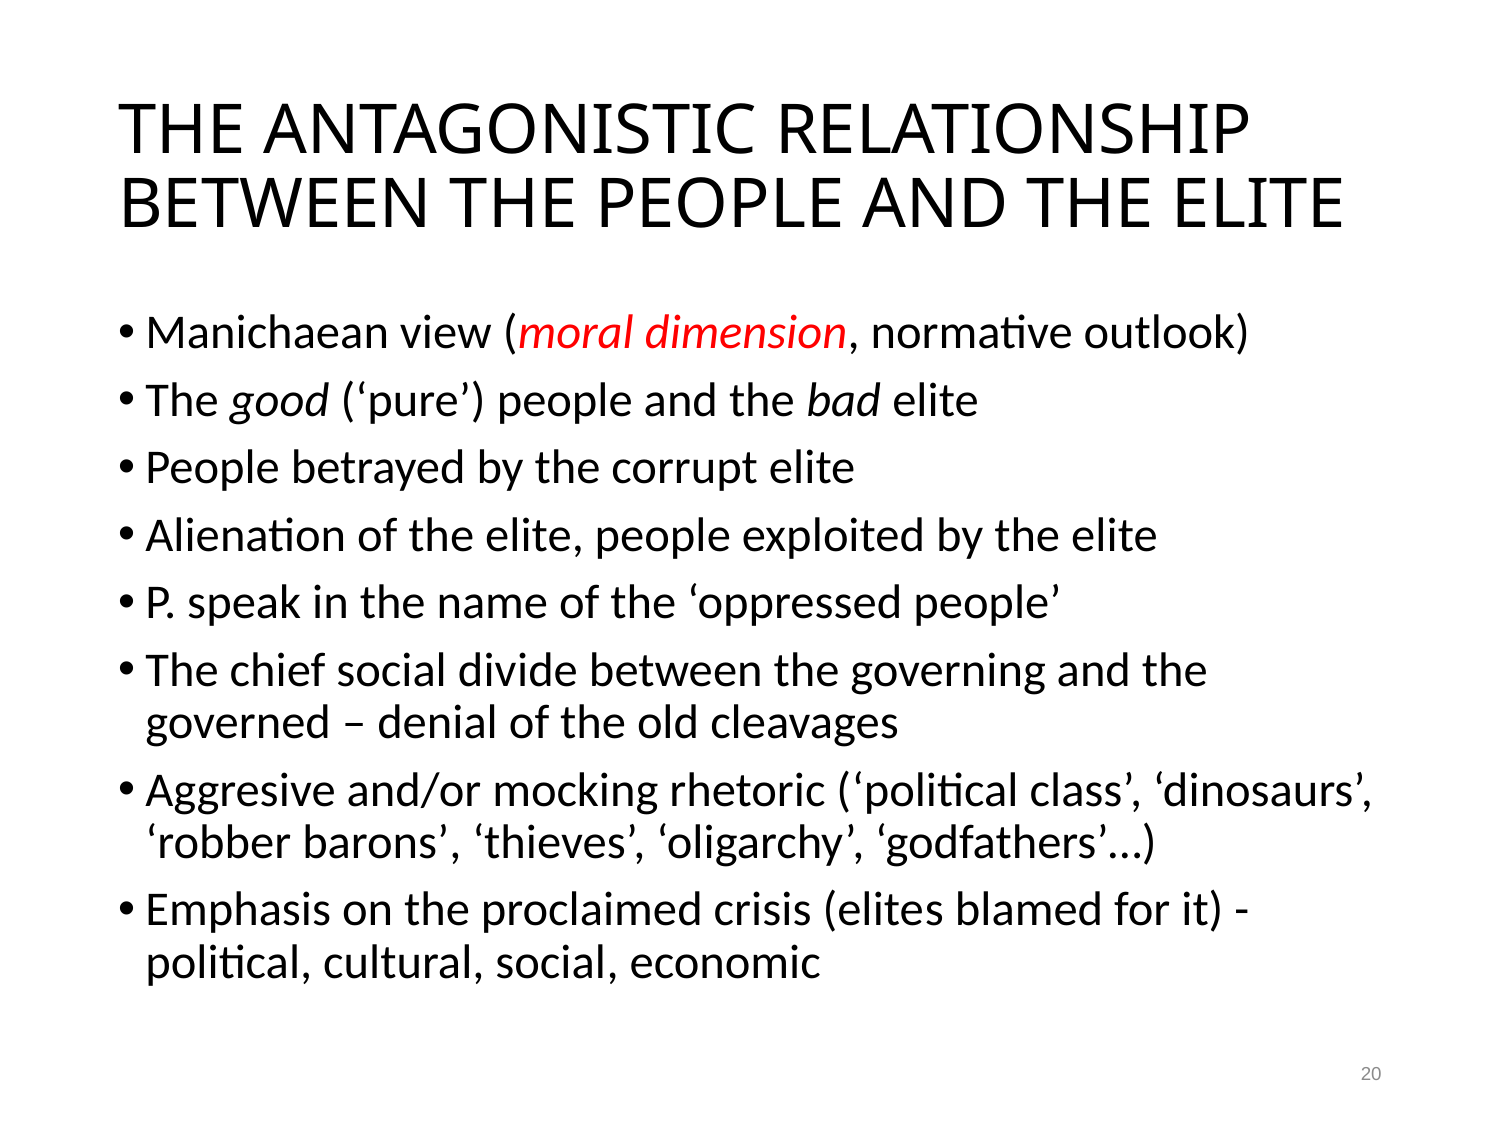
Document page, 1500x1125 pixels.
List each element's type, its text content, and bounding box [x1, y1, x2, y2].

list Manichaean view (moral dimension, normative outlook) The good (‘pure’) people and the bad elite People betrayed by the corrupt elite Alienation of the elite, people exploited by the elite P. speak in the name of the ‘oppressed people’ The chief social divide between the governing and the governed – denial of the old cleavages Aggresive and/or mocking rhetoric (‘political class’, ‘dinosaurs’, ‘robber barons’, ‘thieves’, ‘oligarchy’, ‘godfathers’…) Emphasis on the proclaimed crisis (elites blamed for it) - political, cultural, social, economic [103, 299, 1397, 1014]
slide_number 20 [1059, 1042, 1397, 1103]
title The antagonistic relationship between the people and the elite [103, 59, 1397, 278]
